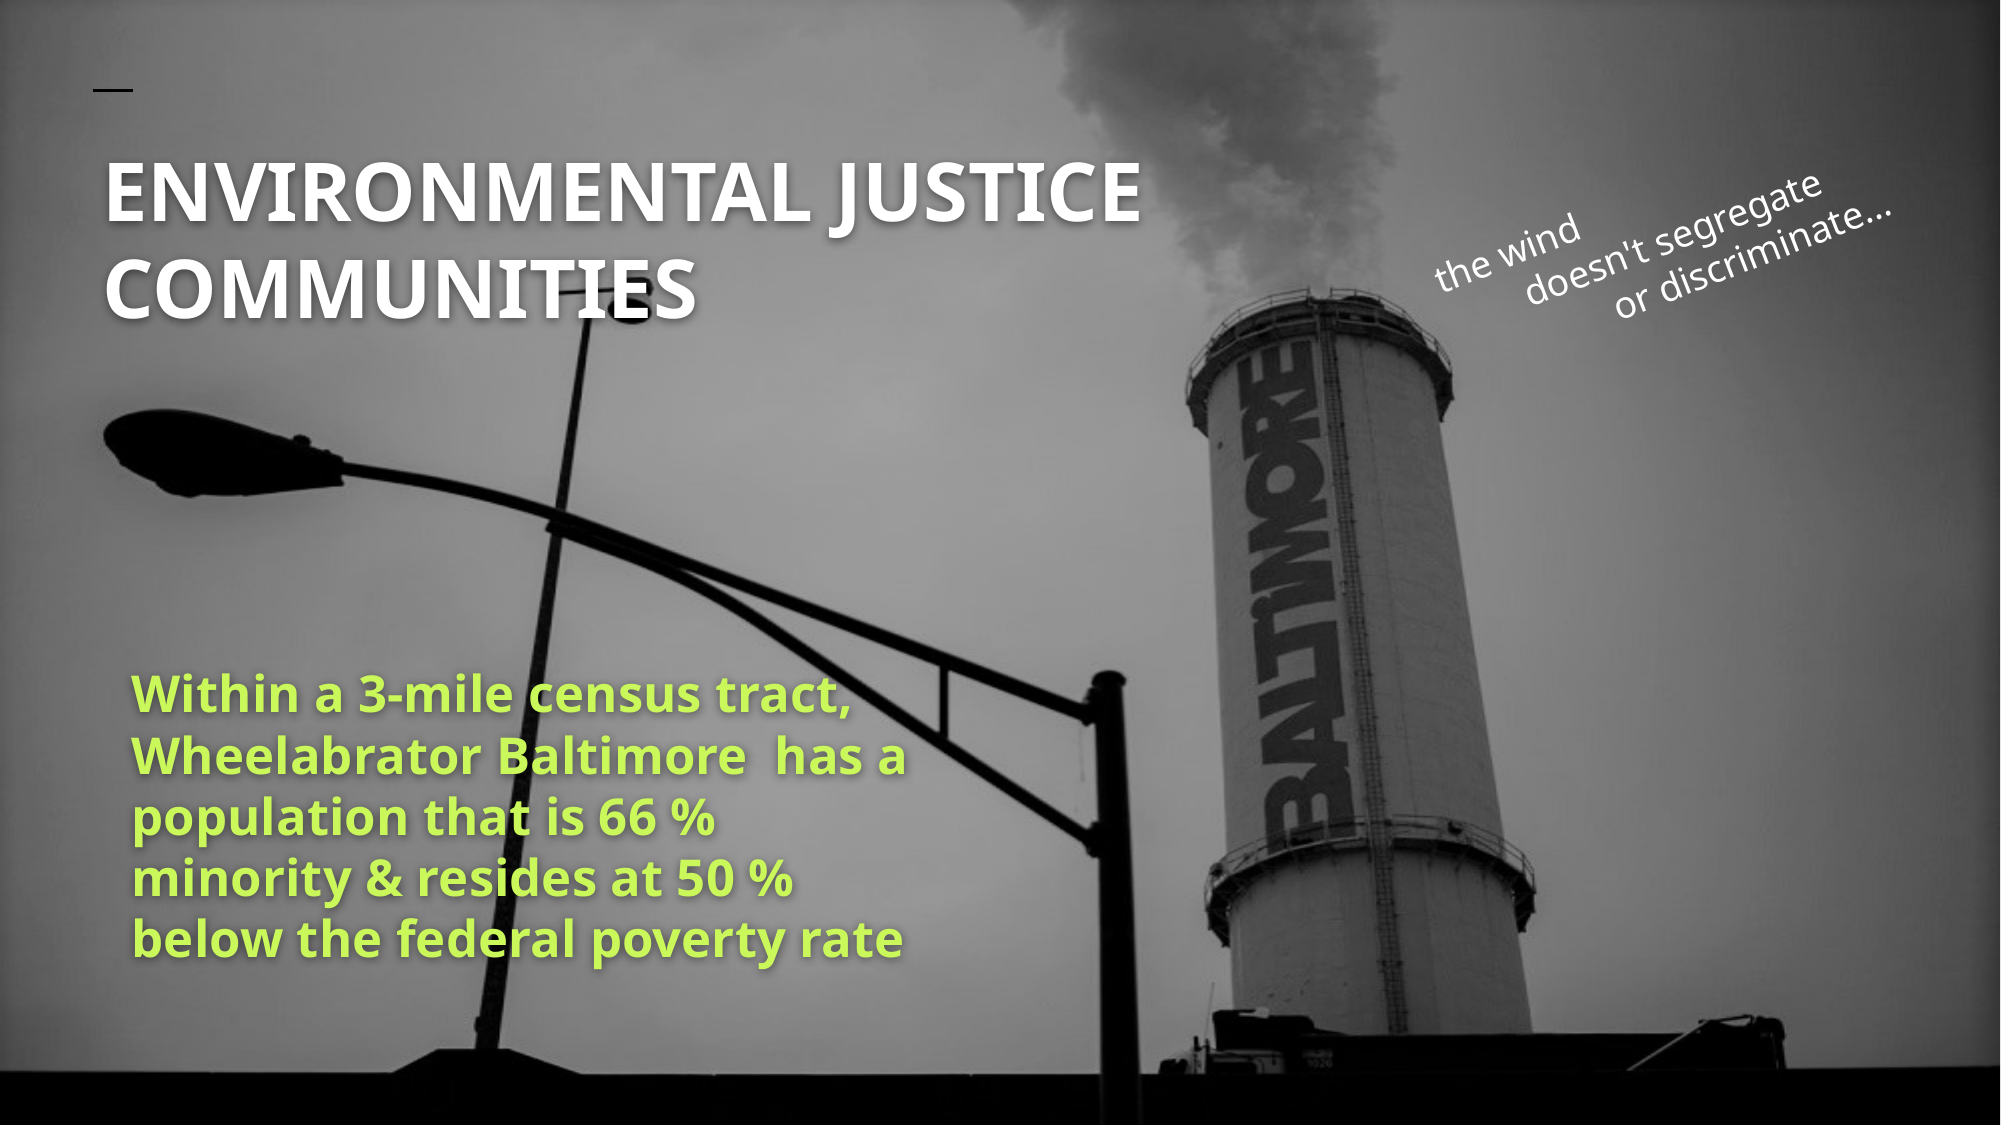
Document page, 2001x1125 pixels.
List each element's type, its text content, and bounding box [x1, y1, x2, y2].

picture [0, 0, 2001, 1125]
list Within a 3-mile census tract, Wheelabrator Baltimore has a population that is 66 % minority & resides at 50 % below the federal poverty rate [111, 641, 932, 1036]
text_box ENVIRONMENTAL JUSTICE COMMUNITIES [87, 124, 1347, 350]
text_box the wind doesn't segregate or discriminate… [1408, 19, 2000, 405]
